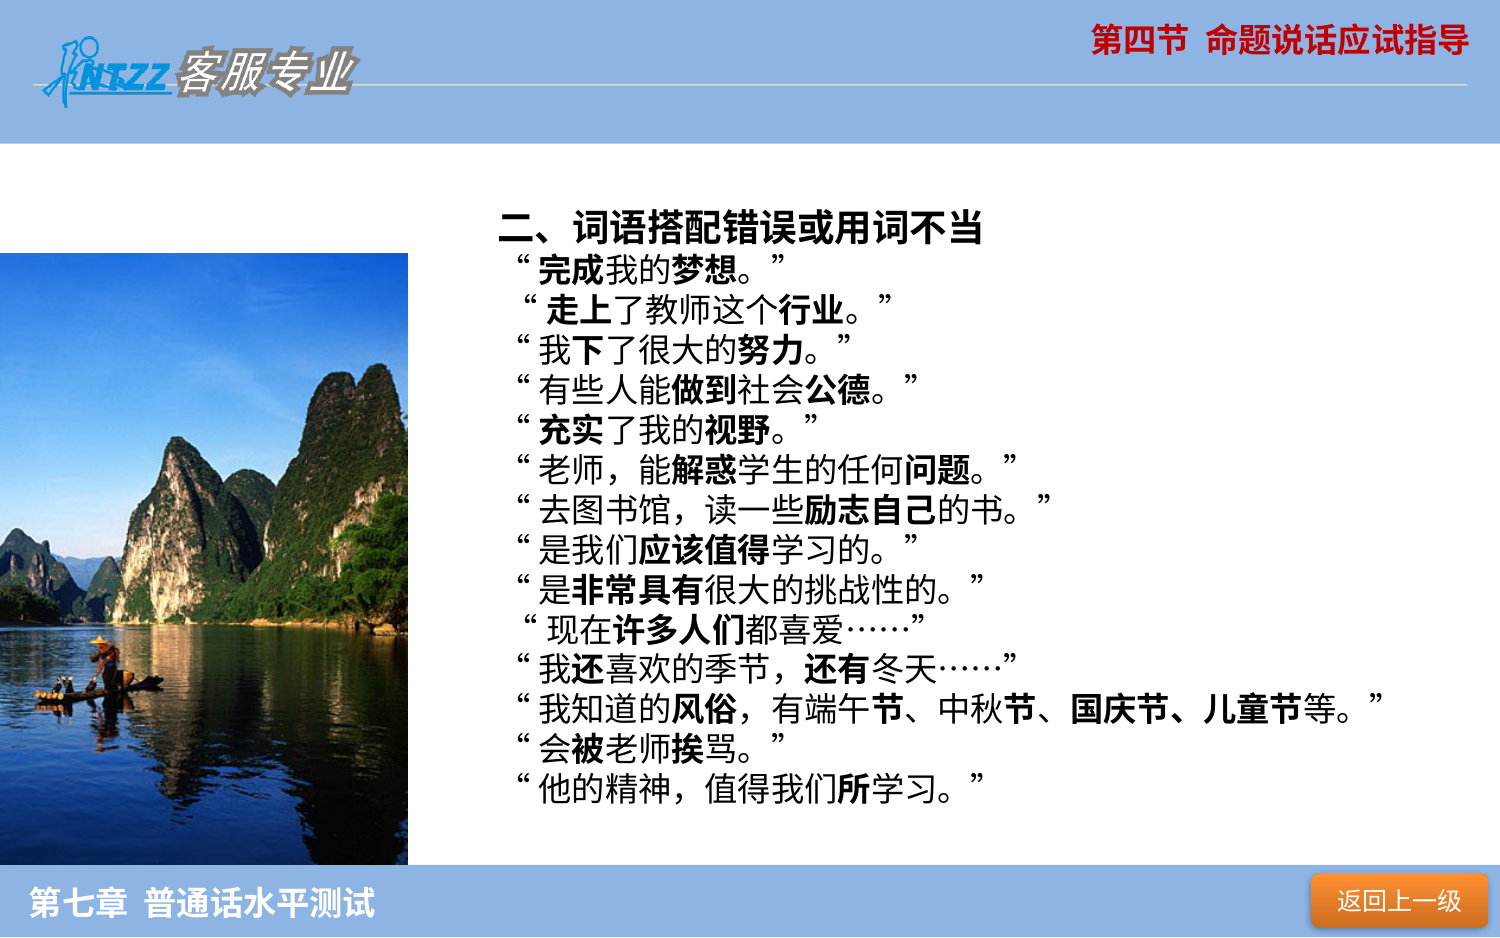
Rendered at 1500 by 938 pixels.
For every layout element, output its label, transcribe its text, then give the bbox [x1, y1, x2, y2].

text_box 返回上一级 [1311, 873, 1489, 929]
picture [67, 36, 362, 108]
text_box 第四节 命题说话应试指导 [809, 13, 1483, 65]
text_box [0, 0, 1500, 144]
picture [63, 44, 75, 72]
picture [85, 85, 92, 91]
picture [101, 73, 111, 85]
text_box 二、词语搭配错误或用词不当 “完成我的梦想。” “走上了教师这个行业。” “我下了很大的努力。” “有些人能做到社会公德。” “充实了我的视野。” “老师，能解惑学生的任何问题。” “去图书馆，读一些励志自己的书。” “是我们应该值得学习的。” “是非常具有很大的挑战性的。” “现在许多人们都喜爱……” “我还喜欢的季节，还有冬天……” “我知道的风俗，有端午节、中秋节、国庆节、儿童节等。” “会被老师挨骂。” “他的精神，值得我们所学习。” [407, 197, 1447, 816]
text_box 第七章 普通话水平测试 [17, 876, 467, 928]
picture [40, 36, 85, 108]
picture [74, 48, 85, 66]
text_box [0, 864, 1500, 937]
picture [74, 64, 84, 86]
picture [0, 253, 408, 866]
picture [82, 40, 96, 55]
